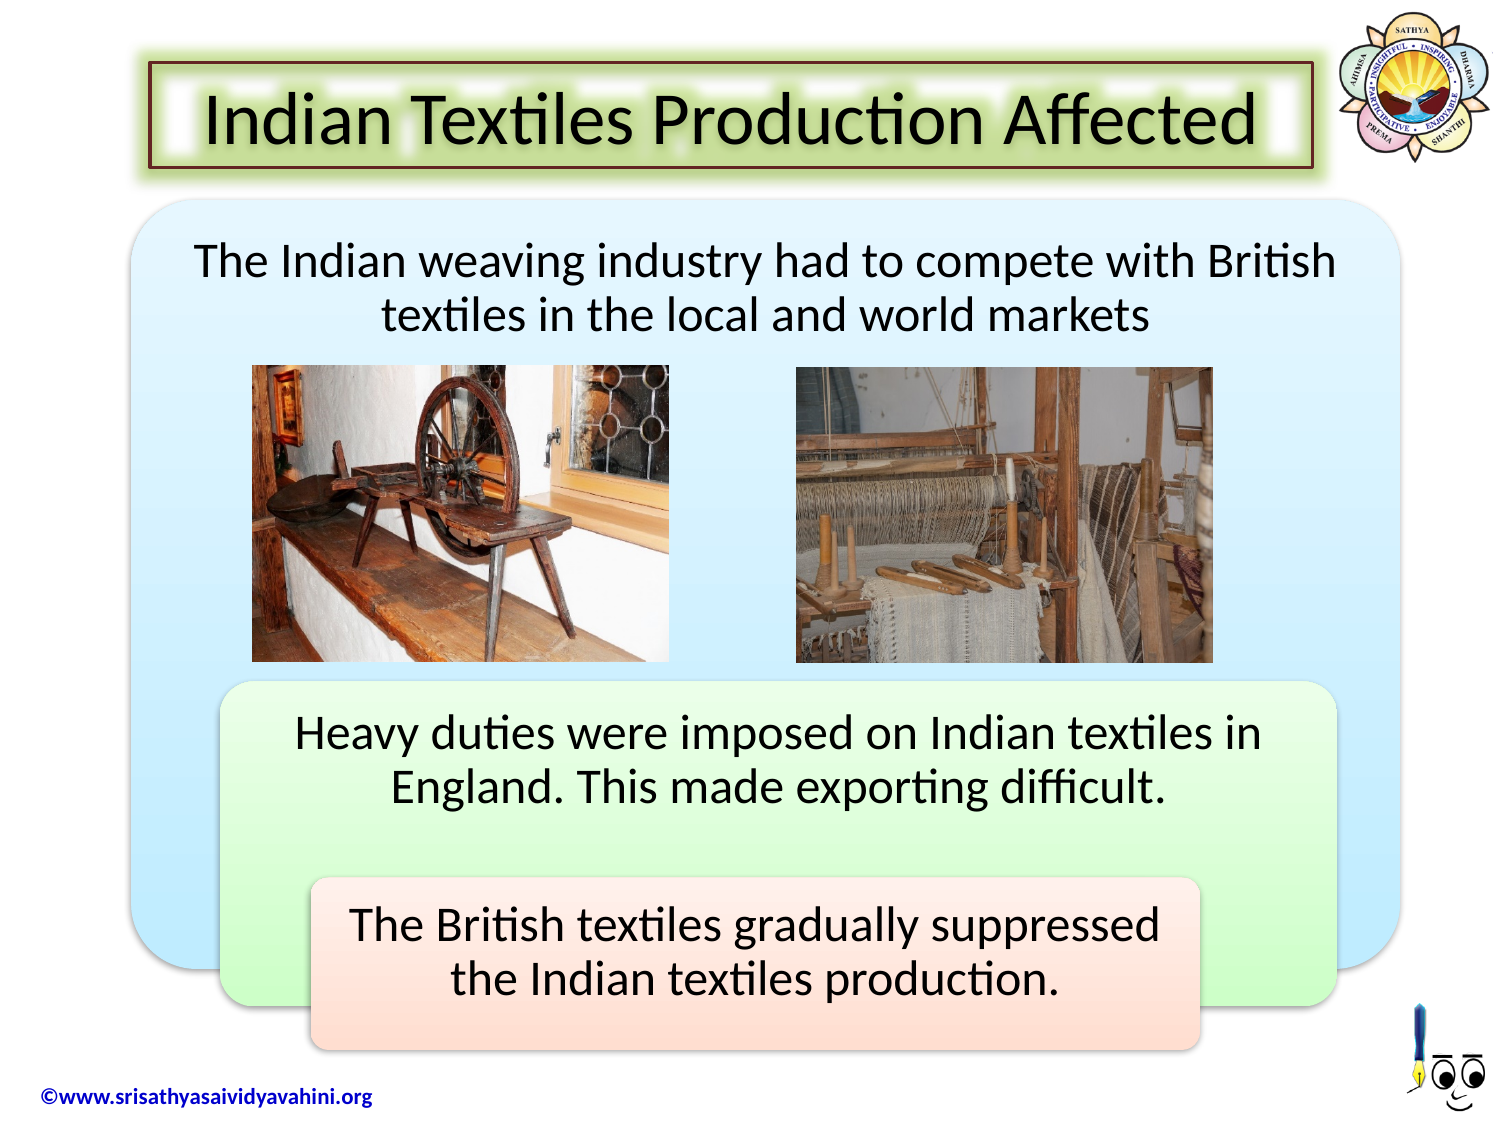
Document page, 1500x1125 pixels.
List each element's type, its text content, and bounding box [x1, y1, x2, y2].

picture [795, 366, 1213, 663]
picture [252, 365, 669, 662]
picture [1333, 8, 1493, 163]
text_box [219, 681, 1338, 1007]
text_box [310, 877, 1201, 1051]
picture [1350, 974, 1500, 1125]
text_box Indian Textiles Production Affected [150, 62, 1313, 168]
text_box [130, 199, 1401, 970]
